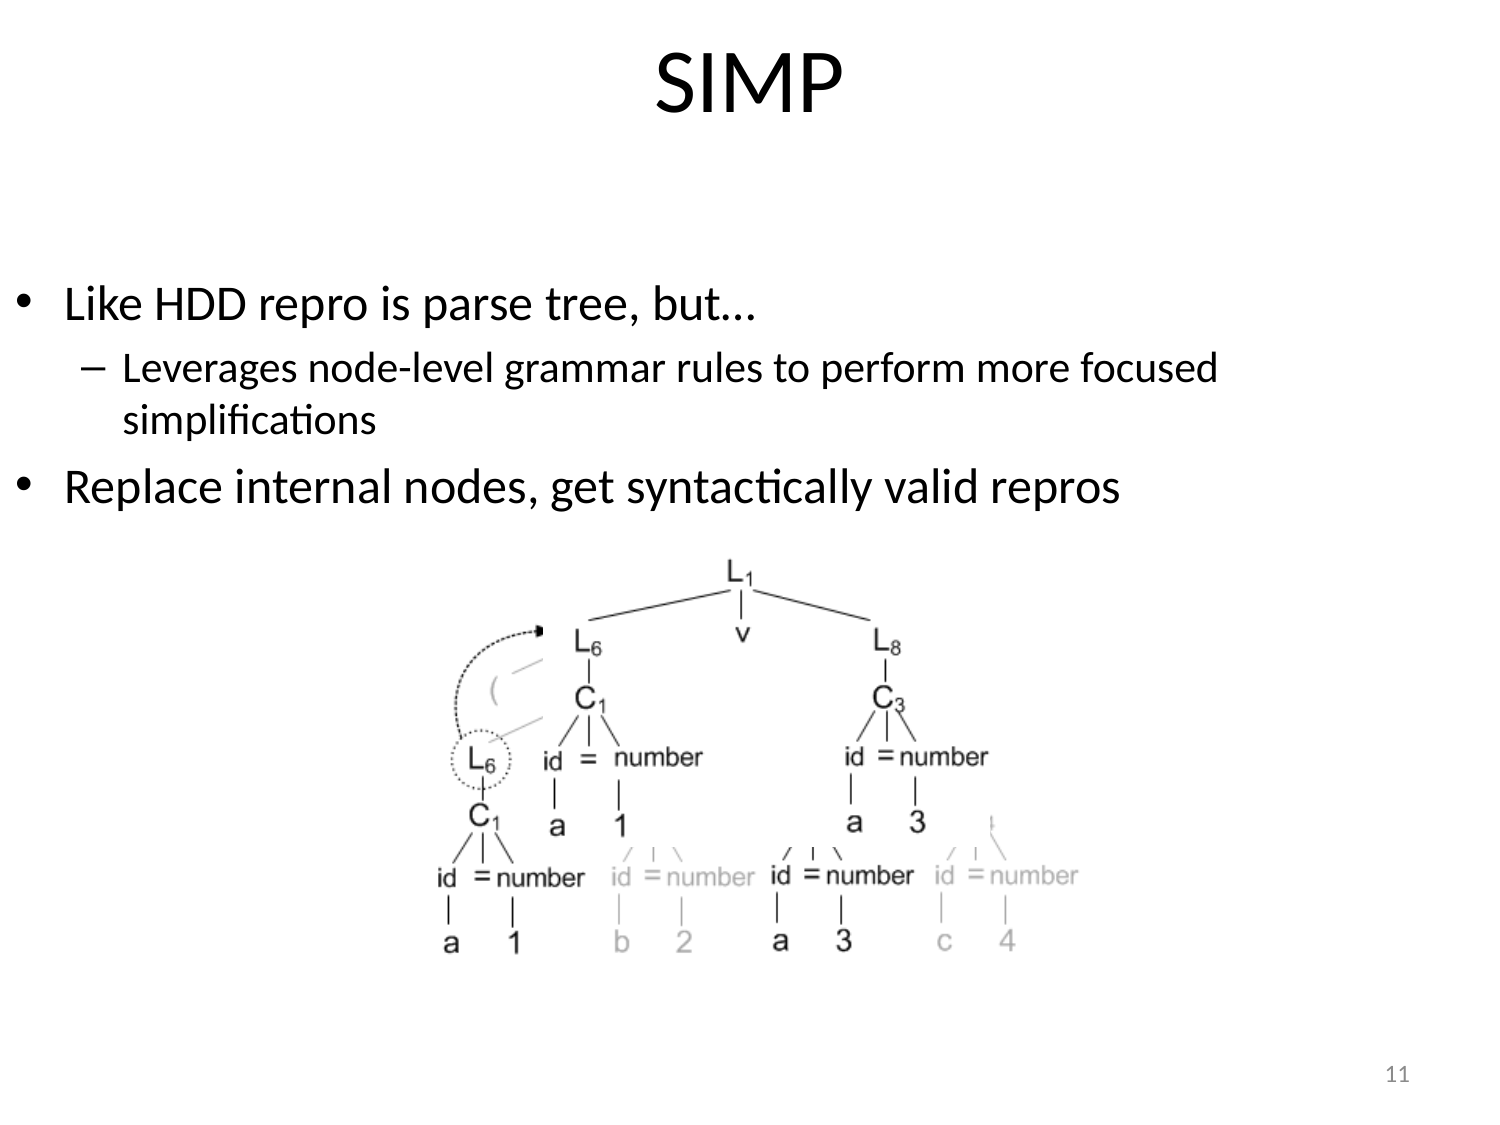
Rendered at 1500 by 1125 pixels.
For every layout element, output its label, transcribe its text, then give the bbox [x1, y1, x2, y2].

list Like HDD repro is parse tree, but… Leverages node-level grammar rules to perform more focused simplifications Replace internal nodes, get syntactically valid repros [0, 262, 1481, 522]
title SIMP [0, 0, 1500, 170]
slide_number 11 [1074, 1042, 1425, 1103]
picture [437, 549, 1080, 965]
